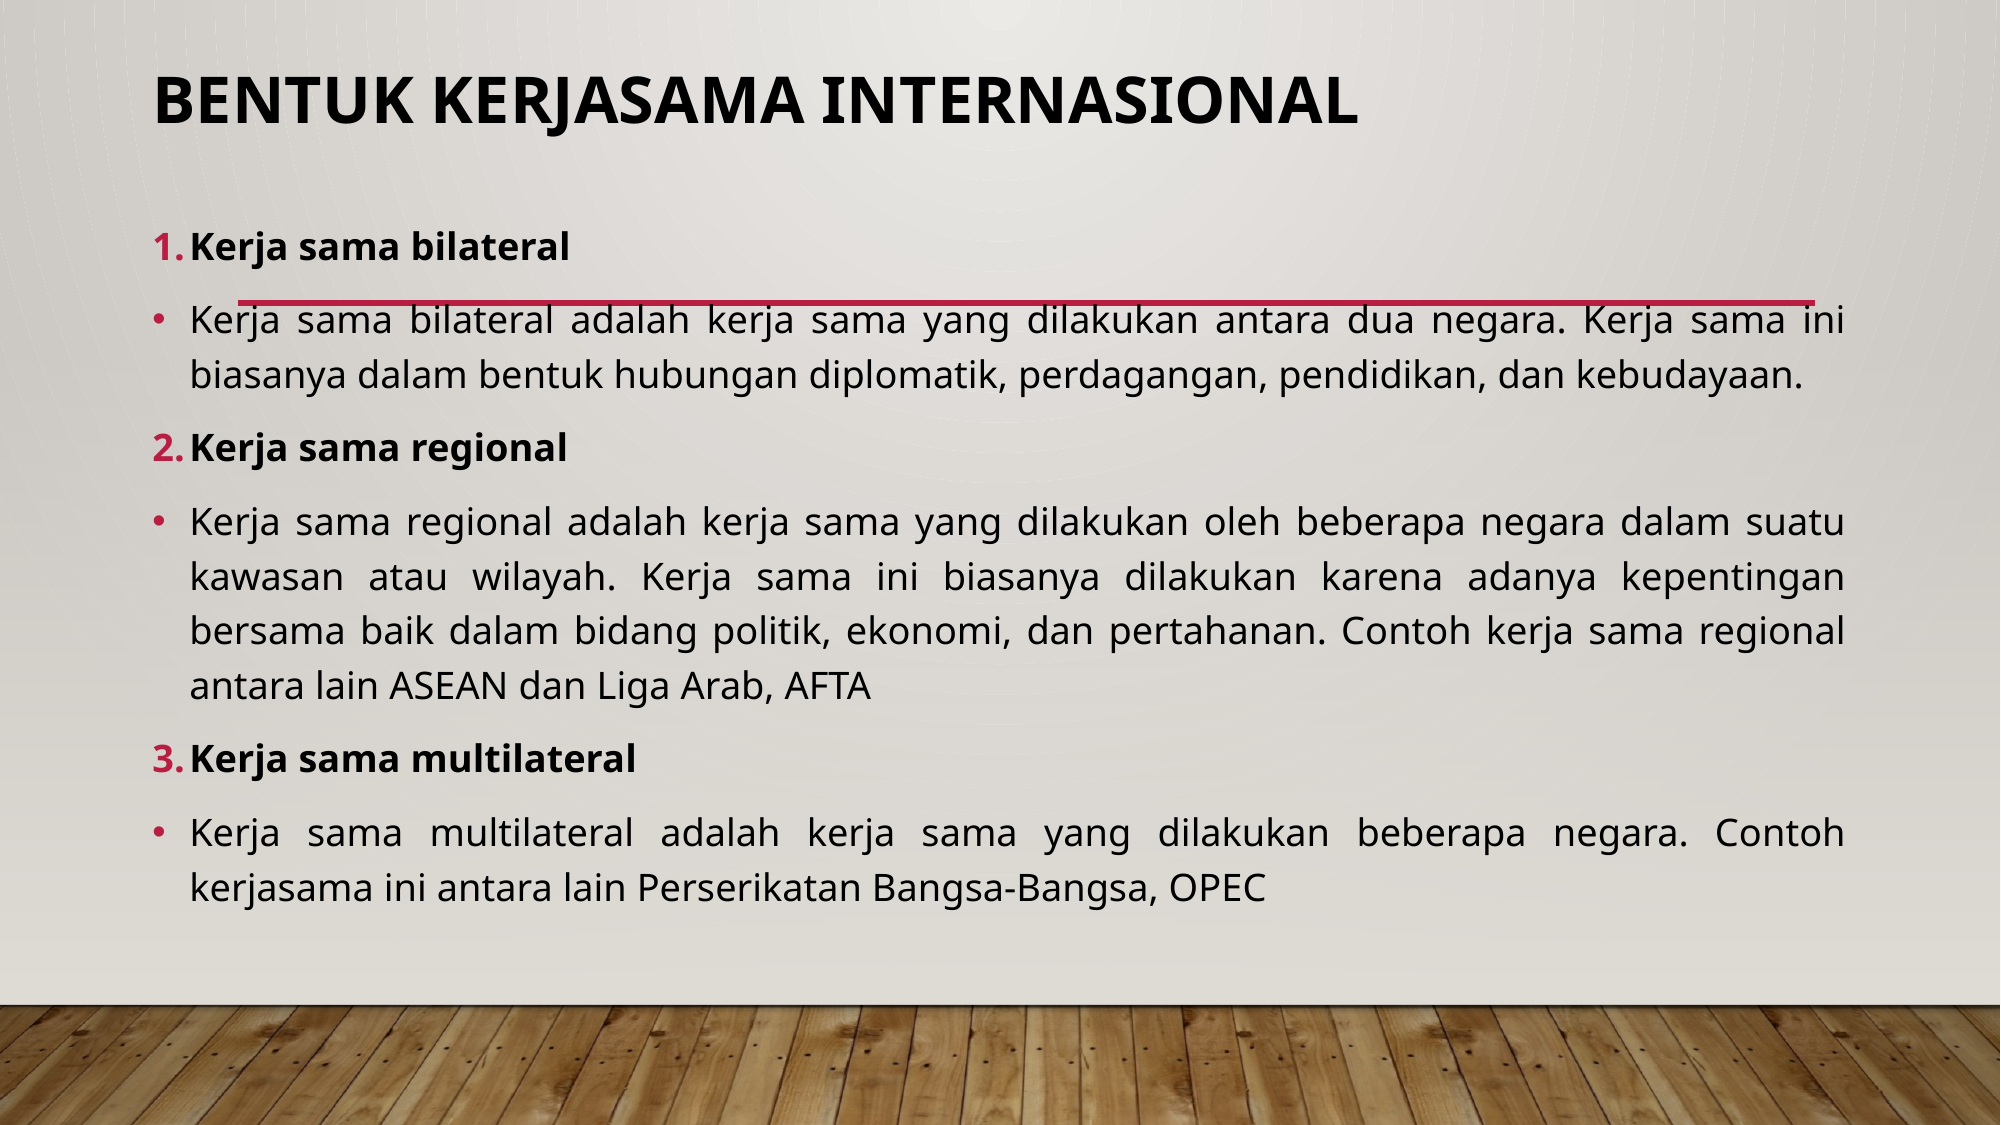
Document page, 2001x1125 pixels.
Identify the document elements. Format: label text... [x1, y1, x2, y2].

picture [0, 1005, 2000, 1125]
list Kerja sama bilateral Kerja sama bilateral adalah kerja sama yang dilakukan antara dua negara. Kerja sama ini biasanya dalam bentuk hubungan diplomatik, perdagangan, pendidikan, dan kebudayaan. Kerja sama regional Kerja sama regional adalah kerja sama yang dilakukan oleh beberapa negara dalam suatu kawasan atau wilayah. Kerja sama ini biasanya dilakukan karena adanya kepentingan bersama baik dalam bidang politik, ekonomi, dan pertahanan. Contoh kerja sama regional antara lain ASEAN dan Liga Arab, AFTA Kerja sama multilateral Kerja sama multilateral adalah kerja sama yang dilakukan beberapa negara. Contoh kerjasama ini antara lain Perserikatan Bangsa-Bangsa, OPEC [137, 205, 1863, 920]
title Bentuk Kerjasama Internasional [137, 59, 1392, 205]
